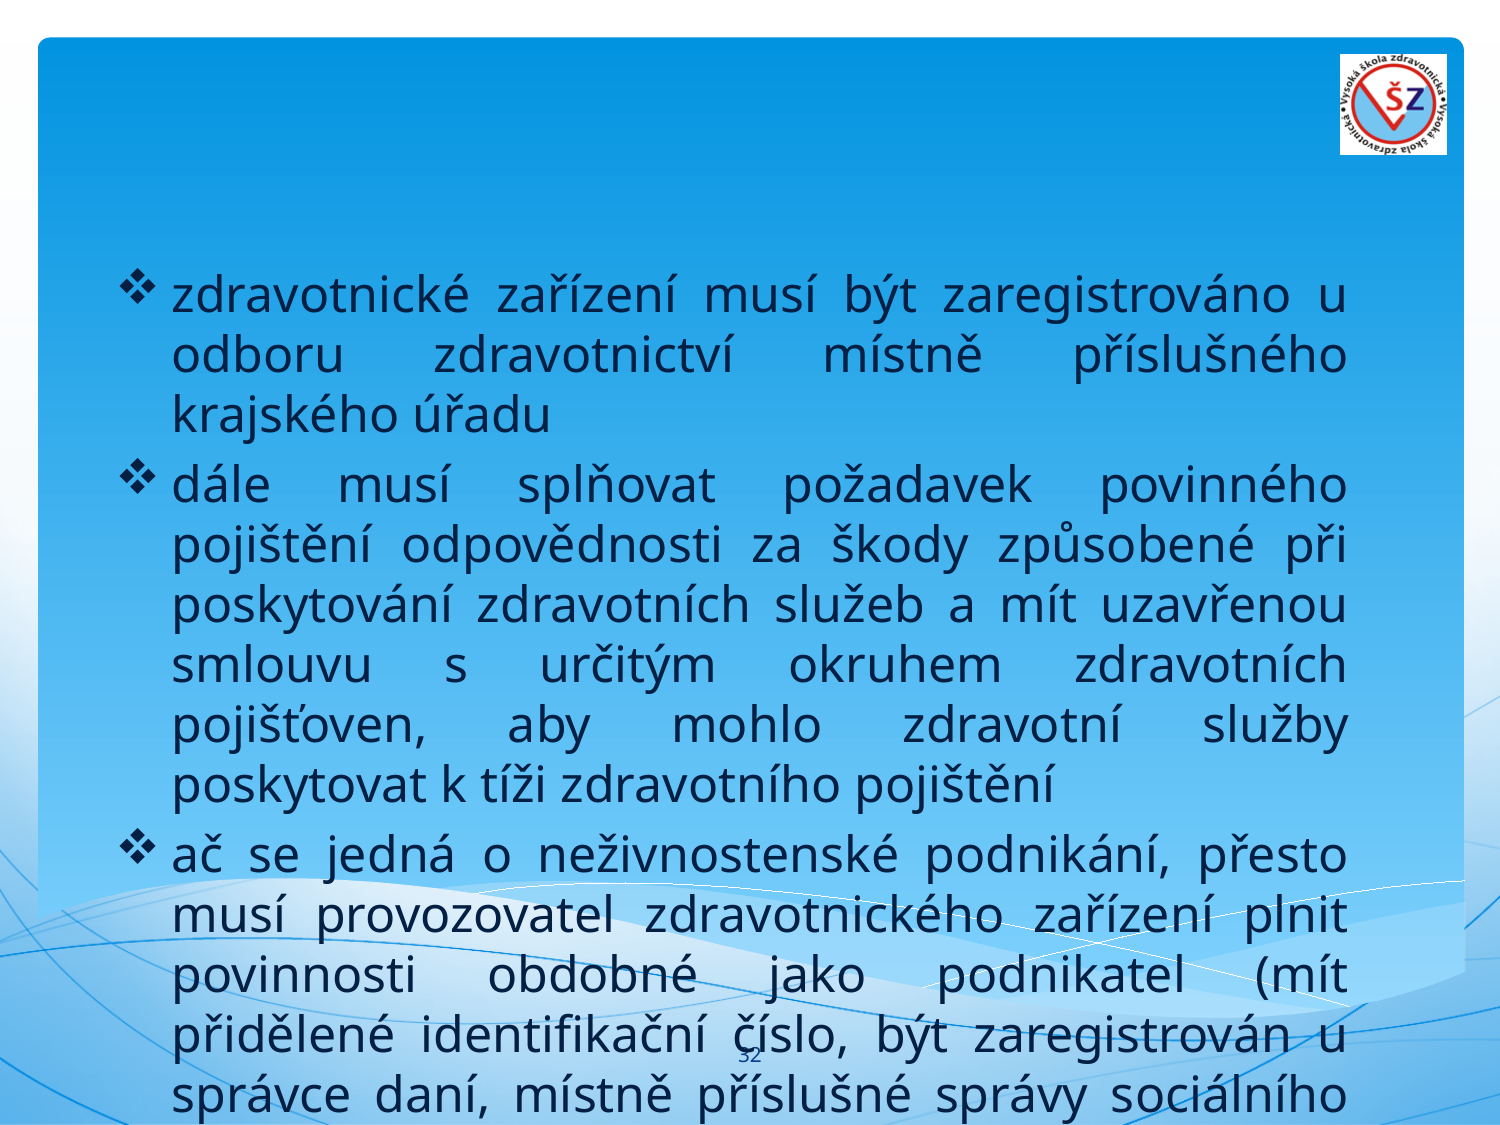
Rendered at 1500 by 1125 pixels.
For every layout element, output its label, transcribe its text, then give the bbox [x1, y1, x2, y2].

picture [1341, 55, 1446, 154]
list zdravotnické zařízení musí být zaregistrováno u odboru zdravotnictví místně příslušného krajského úřadu dále musí splňovat požadavek povinného pojištění odpovědnosti za škody způsobené při poskytování zdravotních služeb a mít uzavřenou smlouvu s určitým okruhem zdravotních pojišťoven, aby mohlo zdravotní služby poskytovat k tíži zdravotního pojištění ač se jedná o neživnostenské podnikání, přesto musí provozovatel zdravotnického zařízení plnit povinnosti obdobné jako podnikatel (mít přidělené identifikační číslo, být zaregistrován u správce daní, místně příslušné správy sociálního zabezpečení, zdravotní pojišťovny), [100, 255, 1365, 1086]
slide_number 32 [654, 1025, 846, 1086]
footer [31, 1025, 653, 1086]
